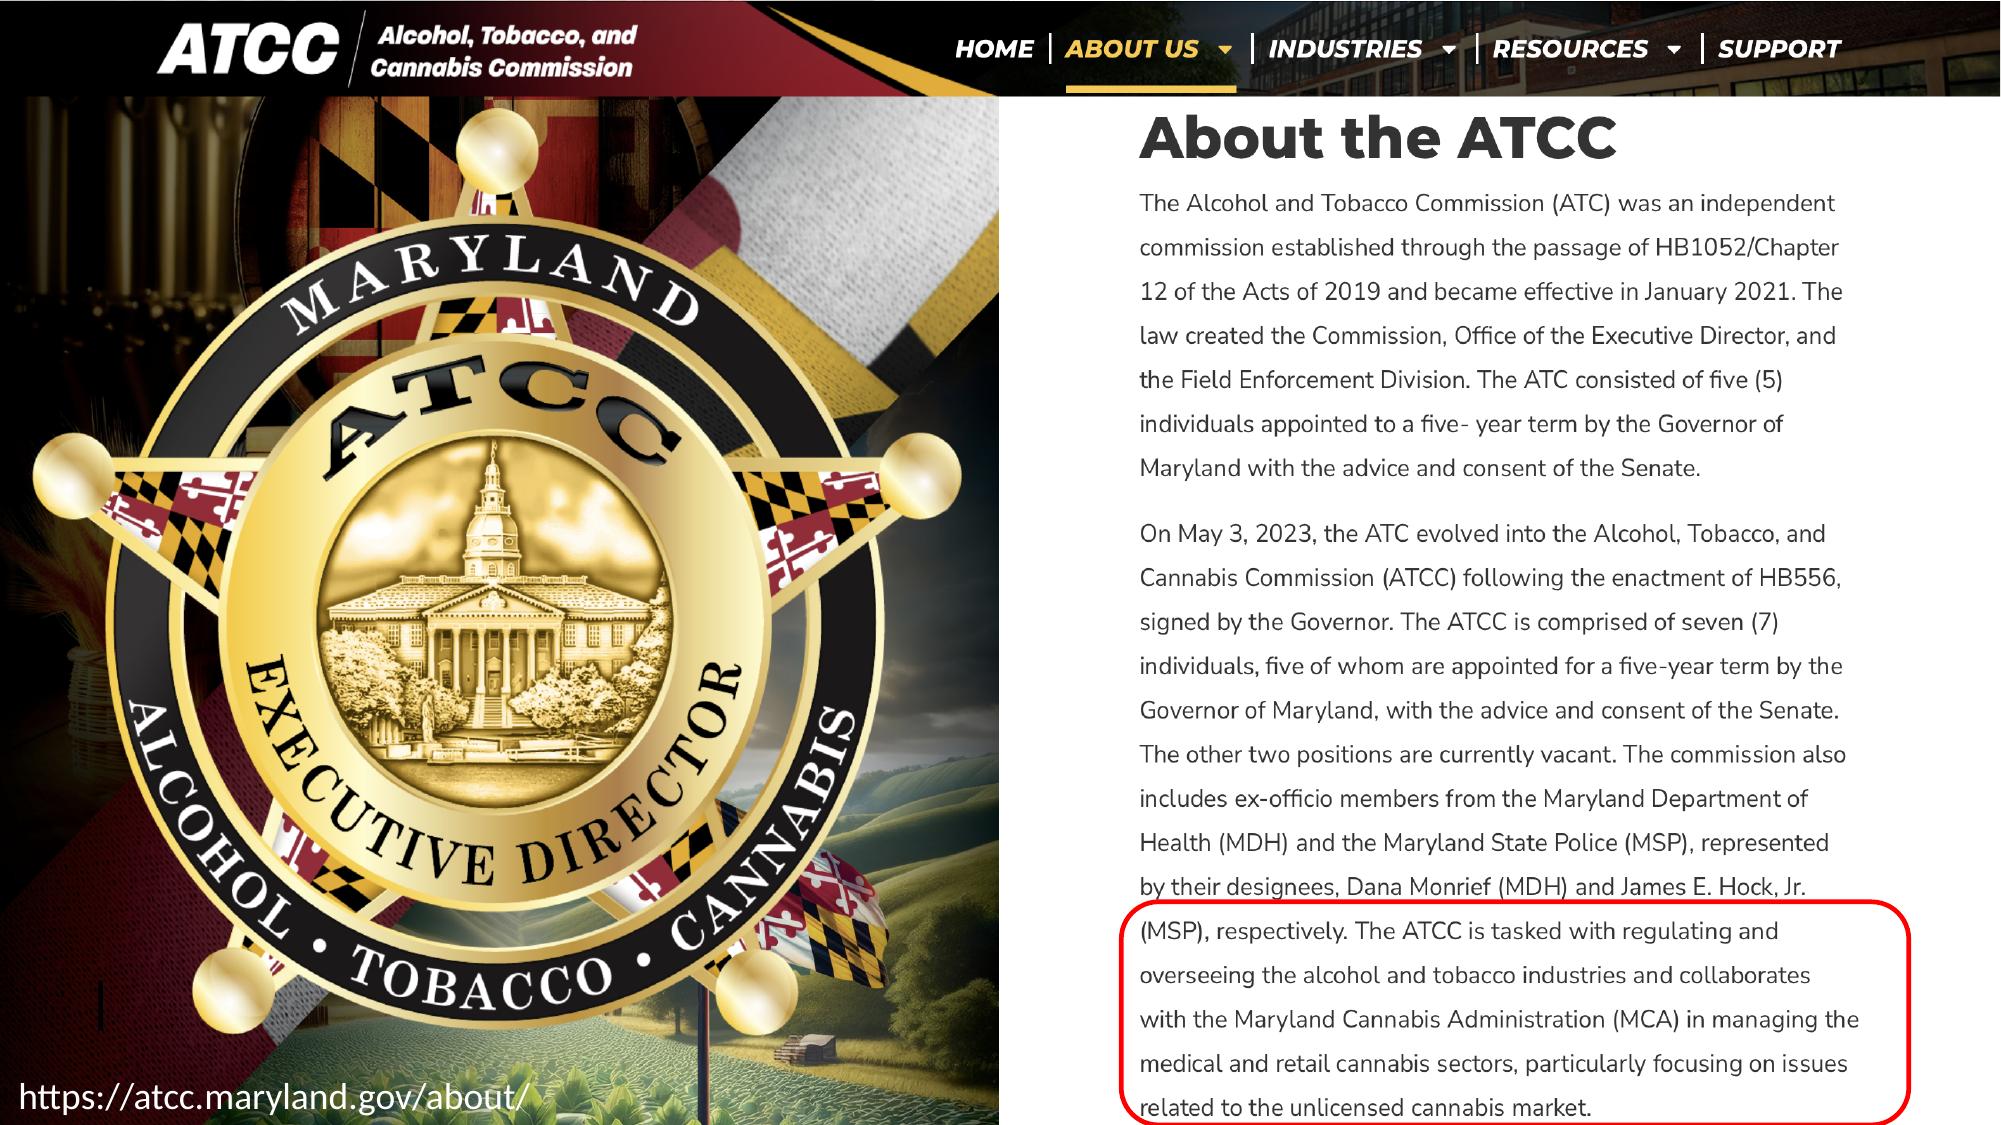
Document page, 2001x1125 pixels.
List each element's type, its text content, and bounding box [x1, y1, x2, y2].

picture [0, 0, 2001, 1125]
text_box [1120, 900, 1910, 1125]
text_box https://atcc.maryland.gov/about/ [3, 1064, 546, 1125]
